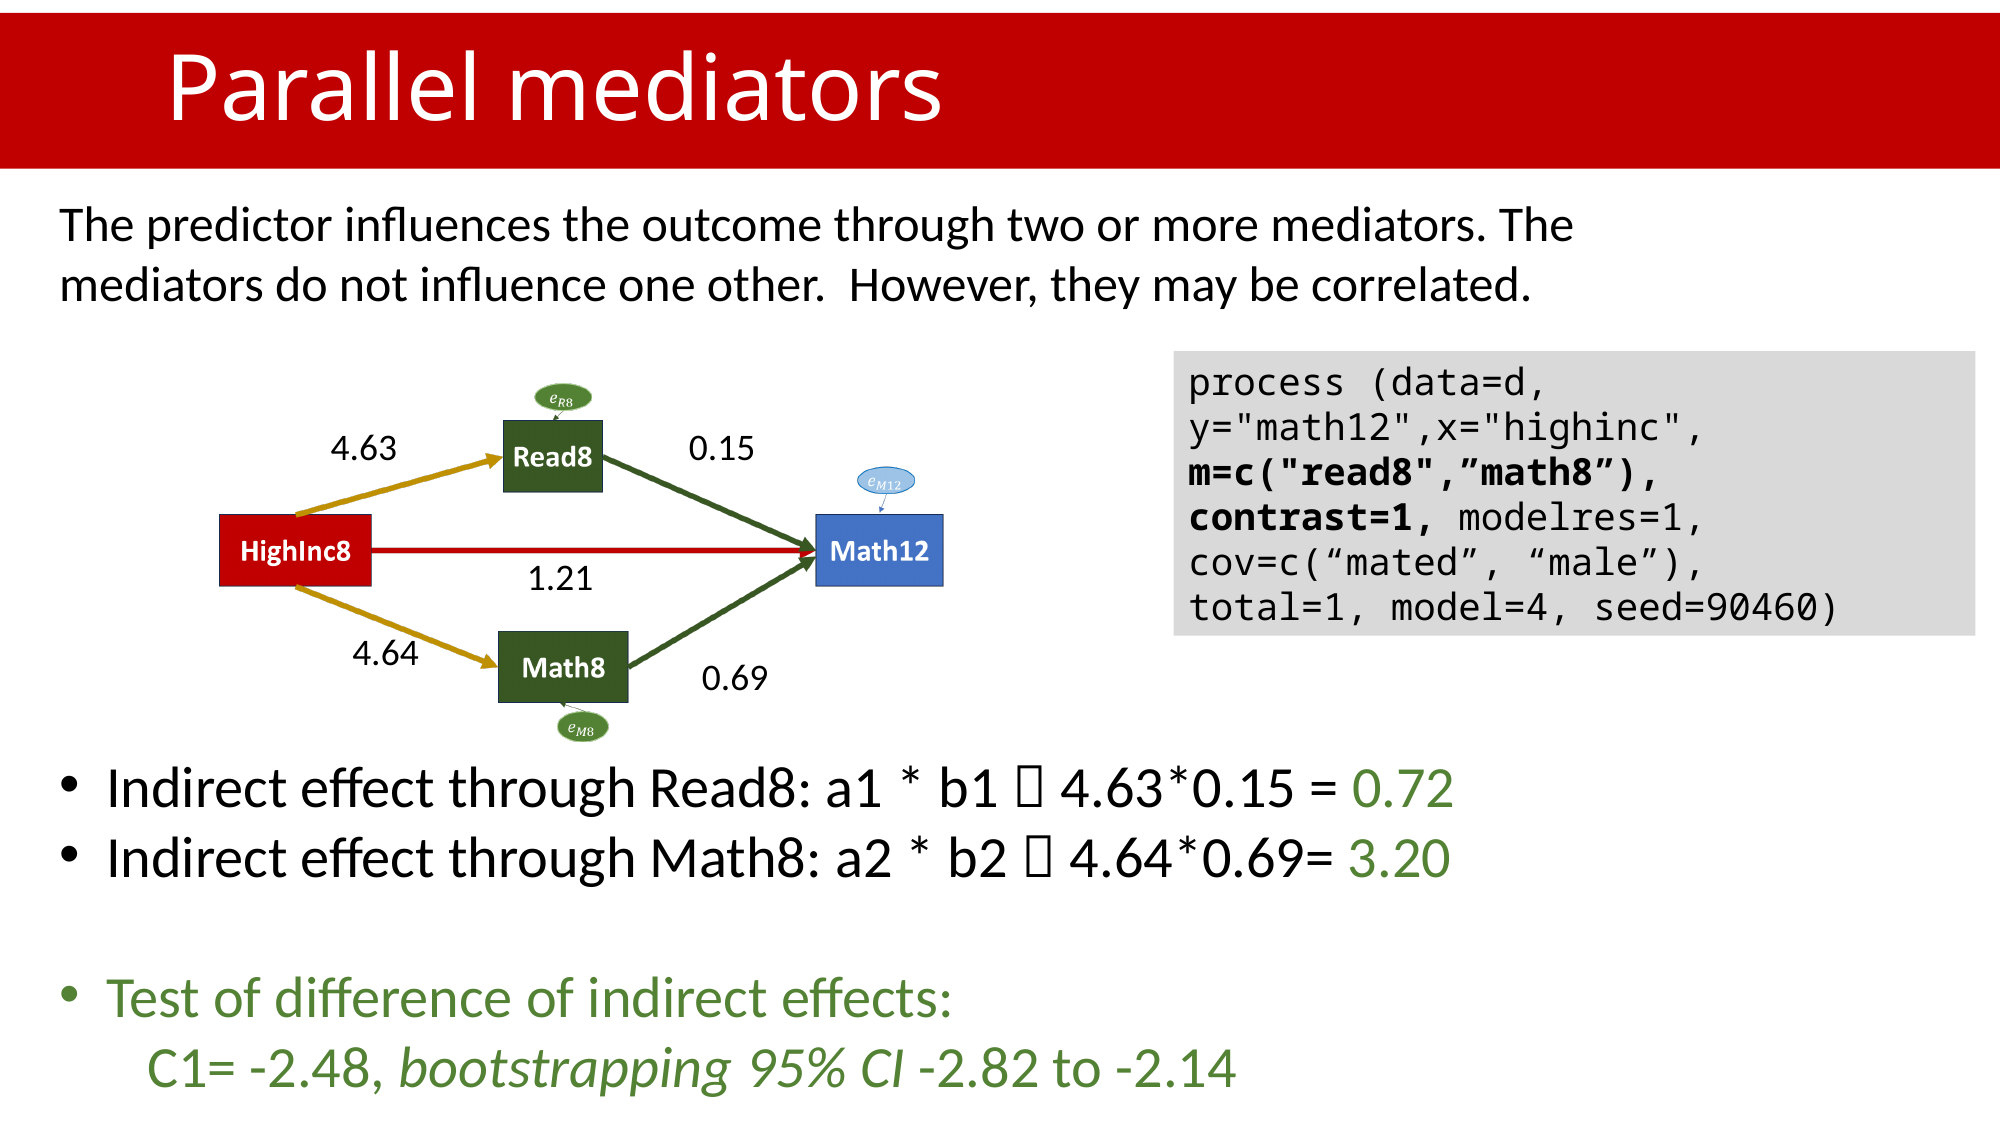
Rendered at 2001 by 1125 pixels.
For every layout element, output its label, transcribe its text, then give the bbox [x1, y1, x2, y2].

text_box The predictor influences the outcome through two or more mediators. The mediators do not influence one other. However, they may be correlated. [44, 184, 1767, 409]
text_box Indirect effect through Read8: a1 * b1  4.63*0.15 = 0.72 Indirect effect through Math8: a2 * b2  4.64*0.69= 3.20 Test of difference of indirect effects: C1= -2.48, bootstrapping 95% CI -2.82 to -2.14 [44, 741, 2000, 1125]
text_box process (data=d, y="math12",x="highinc", m=c("read8",”math8”), contrast=1, modelres=1, cov=c(“mated”, “male”), total=1, model=4, seed=90460) [1173, 351, 1976, 636]
picture [219, 383, 948, 742]
title Parallel mediators [0, 12, 2000, 169]
